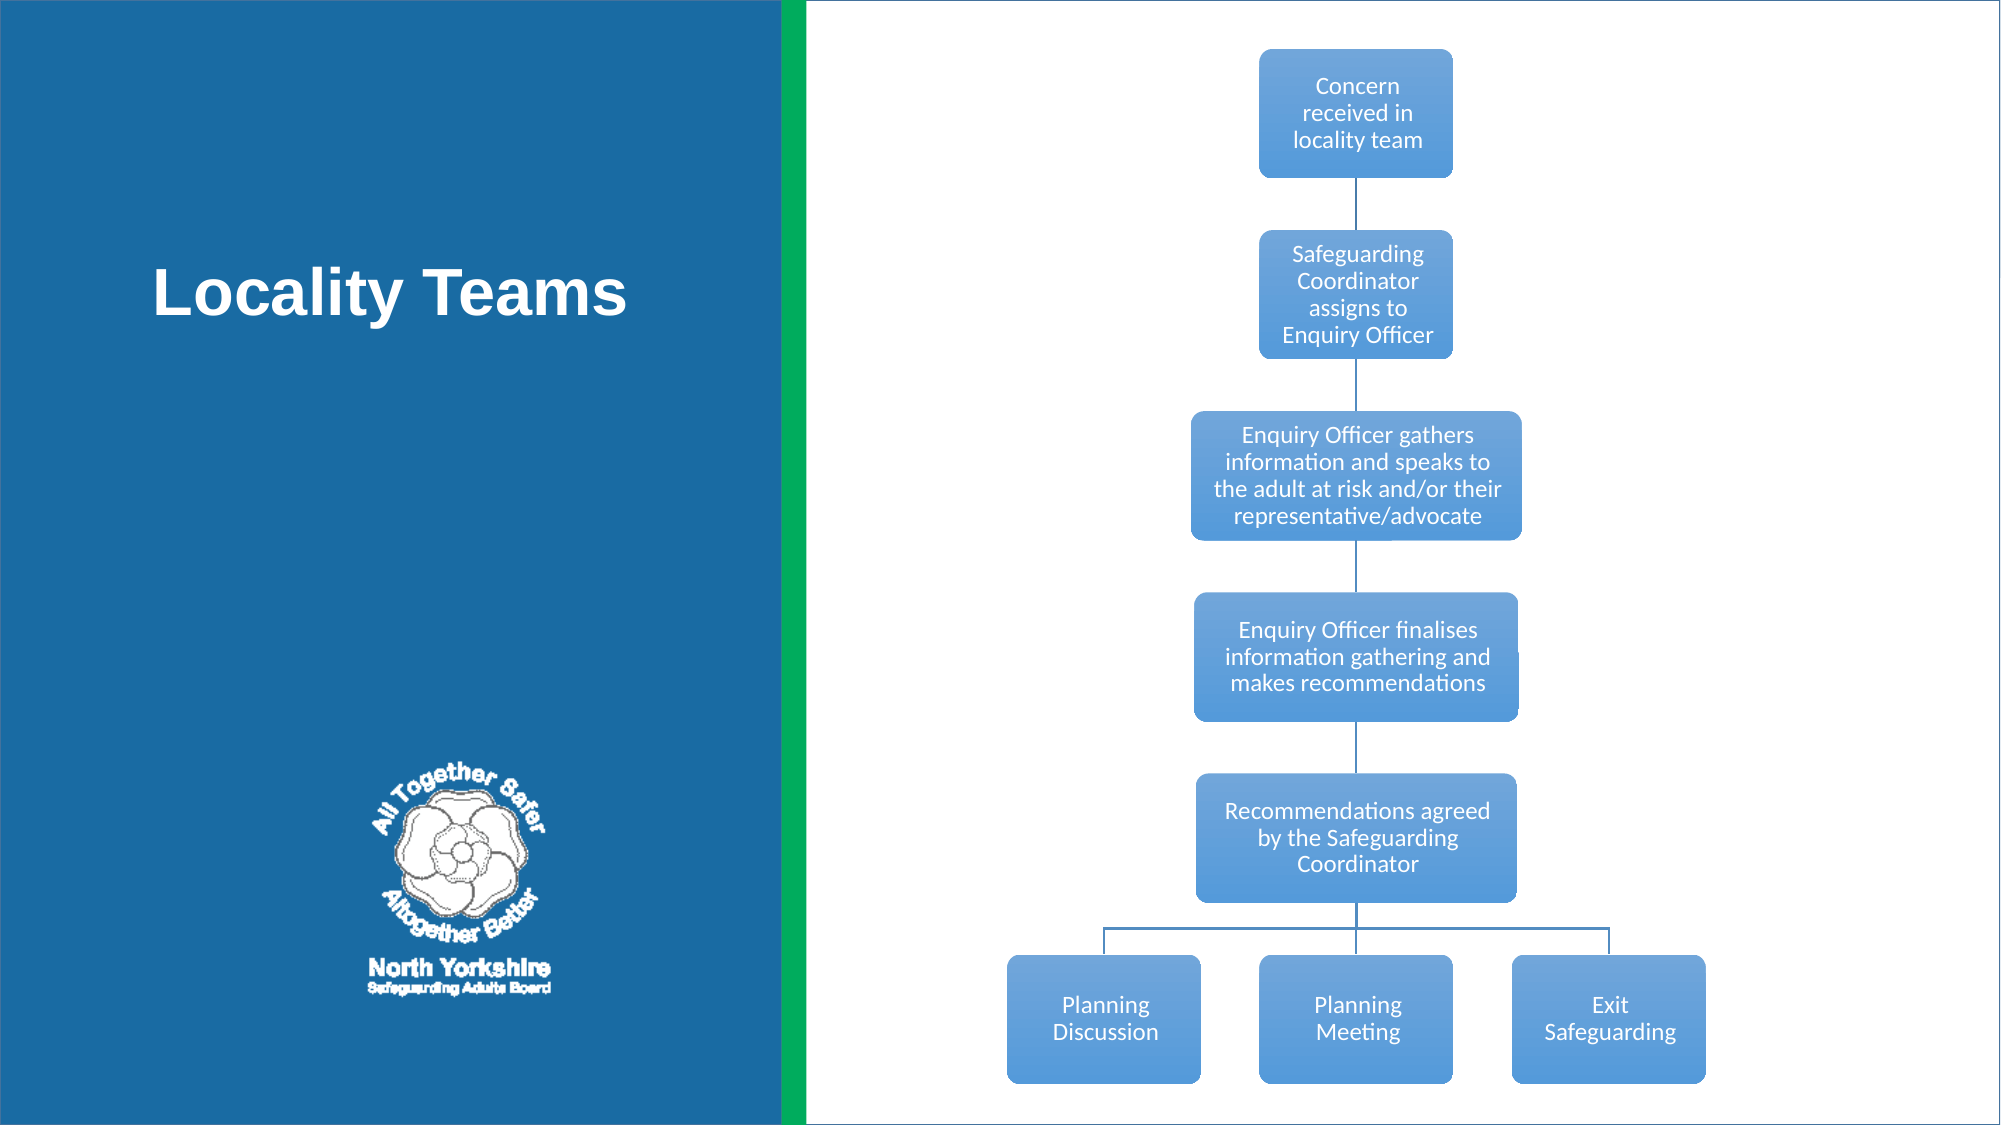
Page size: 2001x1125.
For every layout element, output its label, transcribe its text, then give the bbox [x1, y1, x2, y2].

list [850, 48, 1863, 1085]
picture [354, 756, 565, 1010]
title Locality Teams [137, 75, 783, 338]
